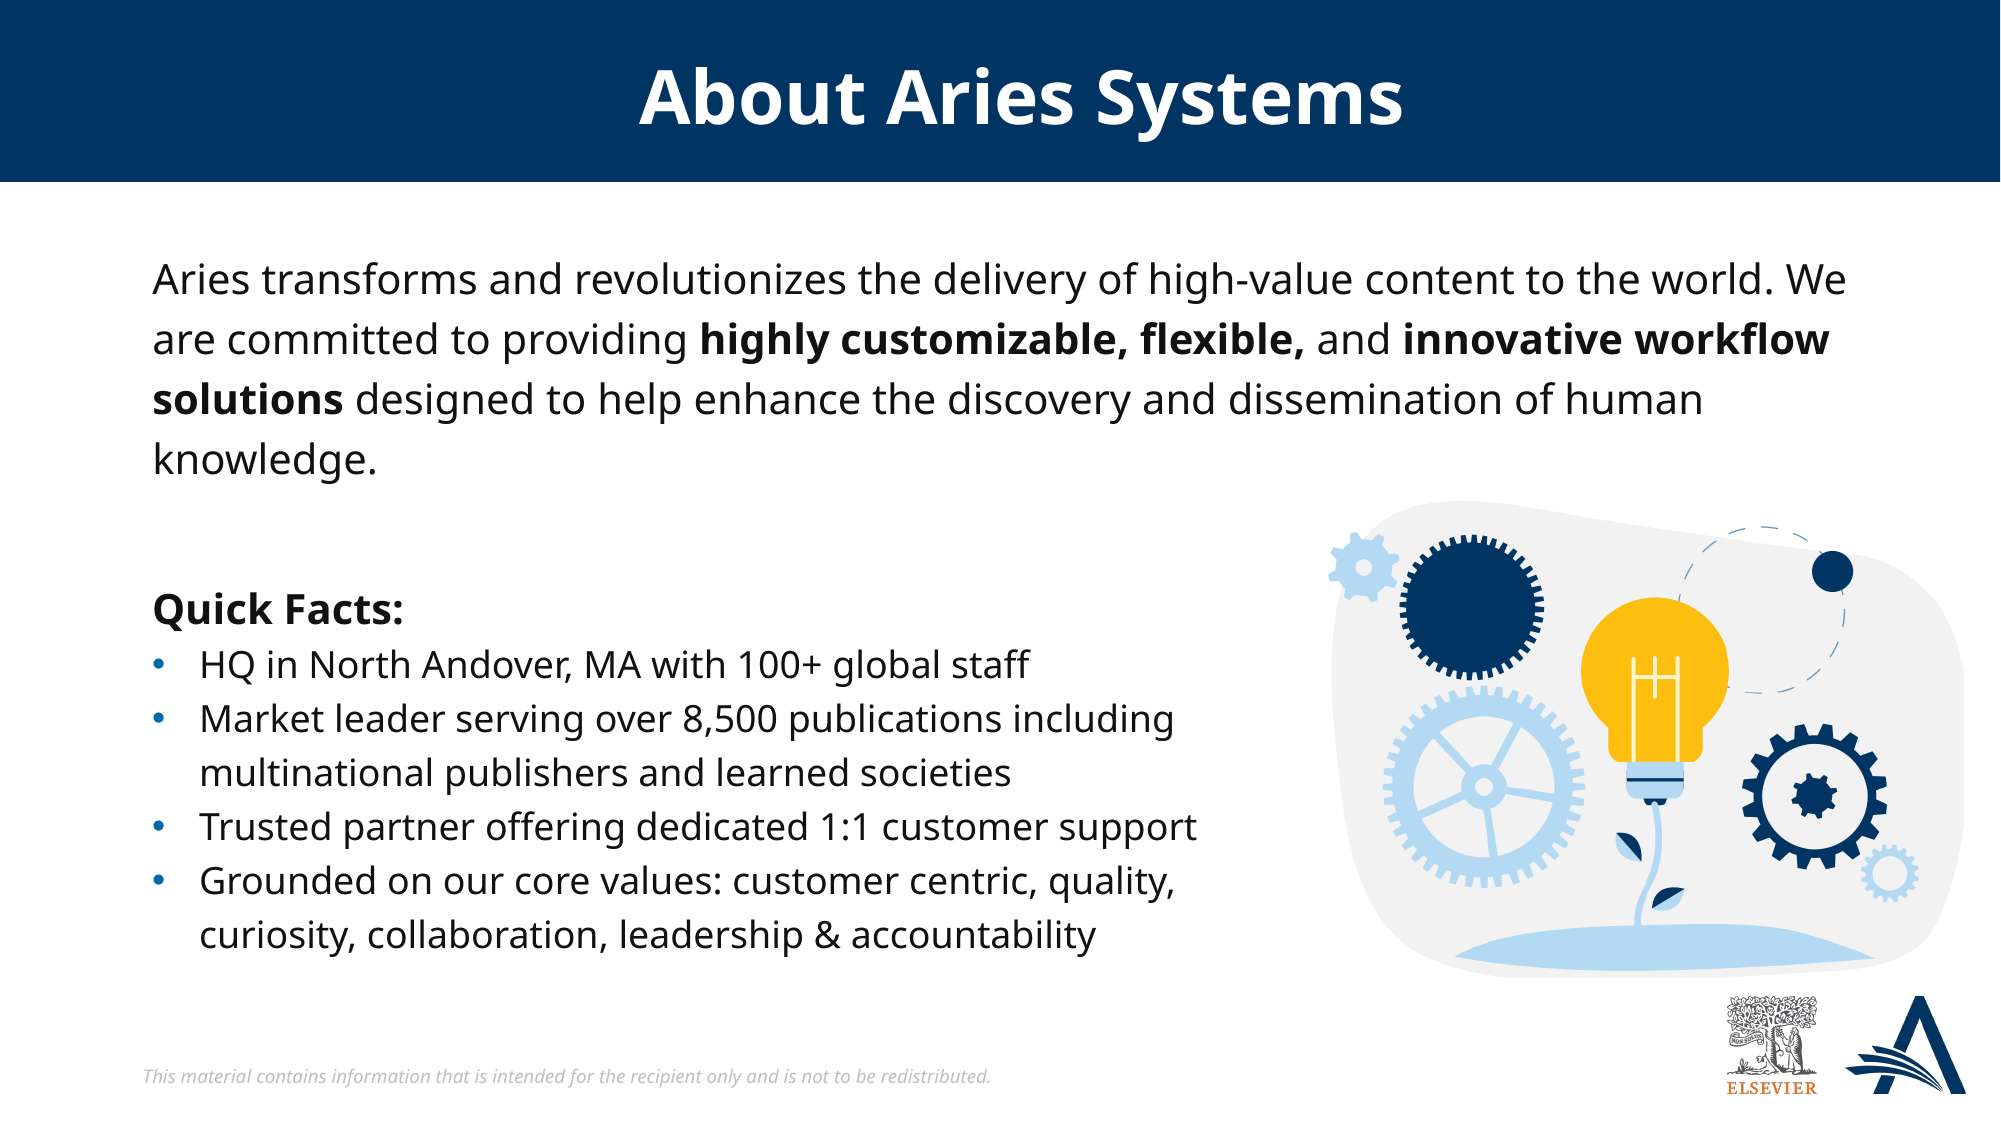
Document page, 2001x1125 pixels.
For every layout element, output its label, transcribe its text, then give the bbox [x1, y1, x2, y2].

list Aries transforms and revolutionizes the delivery of high-value content to the world. We are committed to providing highly customizable, flexible, and innovative workflow solutions designed to help enhance the discovery and dissemination of human knowledge. [137, 234, 1917, 566]
title About Aries Systems [159, 0, 1885, 204]
text_box Quick Facts: HQ in North Andover, MA with 100+ global staff Market leader serving over 8,500 publications including multinational publishers and learned societies Trusted partner offering dedicated 1:1 customer support Grounded on our core values: customer centric, quality, curiosity, collaboration, leadership & accountability [137, 565, 1299, 1018]
picture [1727, 996, 1817, 1094]
picture [1327, 501, 1964, 978]
